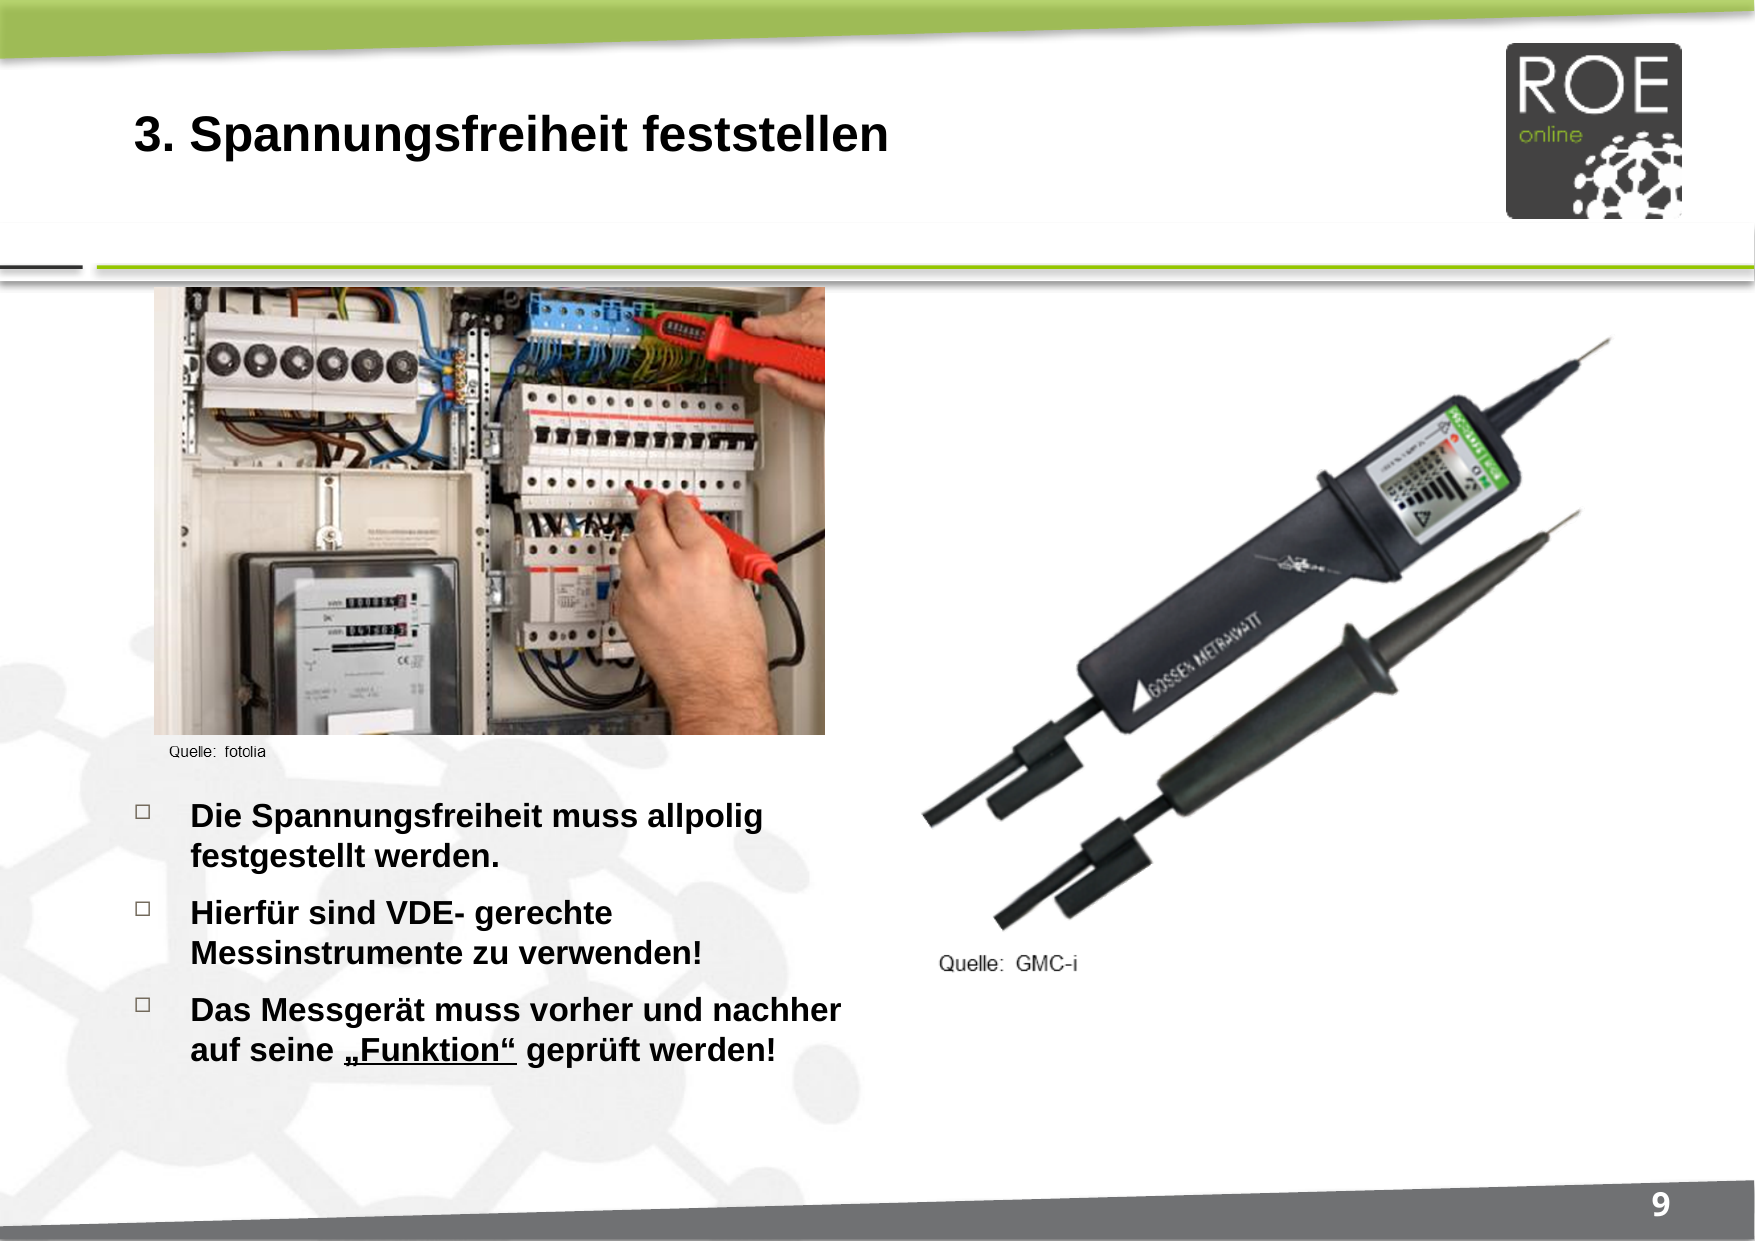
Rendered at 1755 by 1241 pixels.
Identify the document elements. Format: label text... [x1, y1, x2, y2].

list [154, 287, 825, 771]
slide_number 9 [1610, 1183, 1713, 1228]
list Die Spannungsfreiheit muss allpolig festgestellt werden. Hierfür sind VDE- gerechte Messinstrumente zu verwenden! Das Messgerät muss vorher und nachher auf seine „Funktion“ geprüft werden! [116, 785, 863, 1115]
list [890, 287, 1713, 991]
picture [1506, 43, 1682, 219]
title 3. Spannungsfreiheit feststellen [116, 41, 1491, 221]
